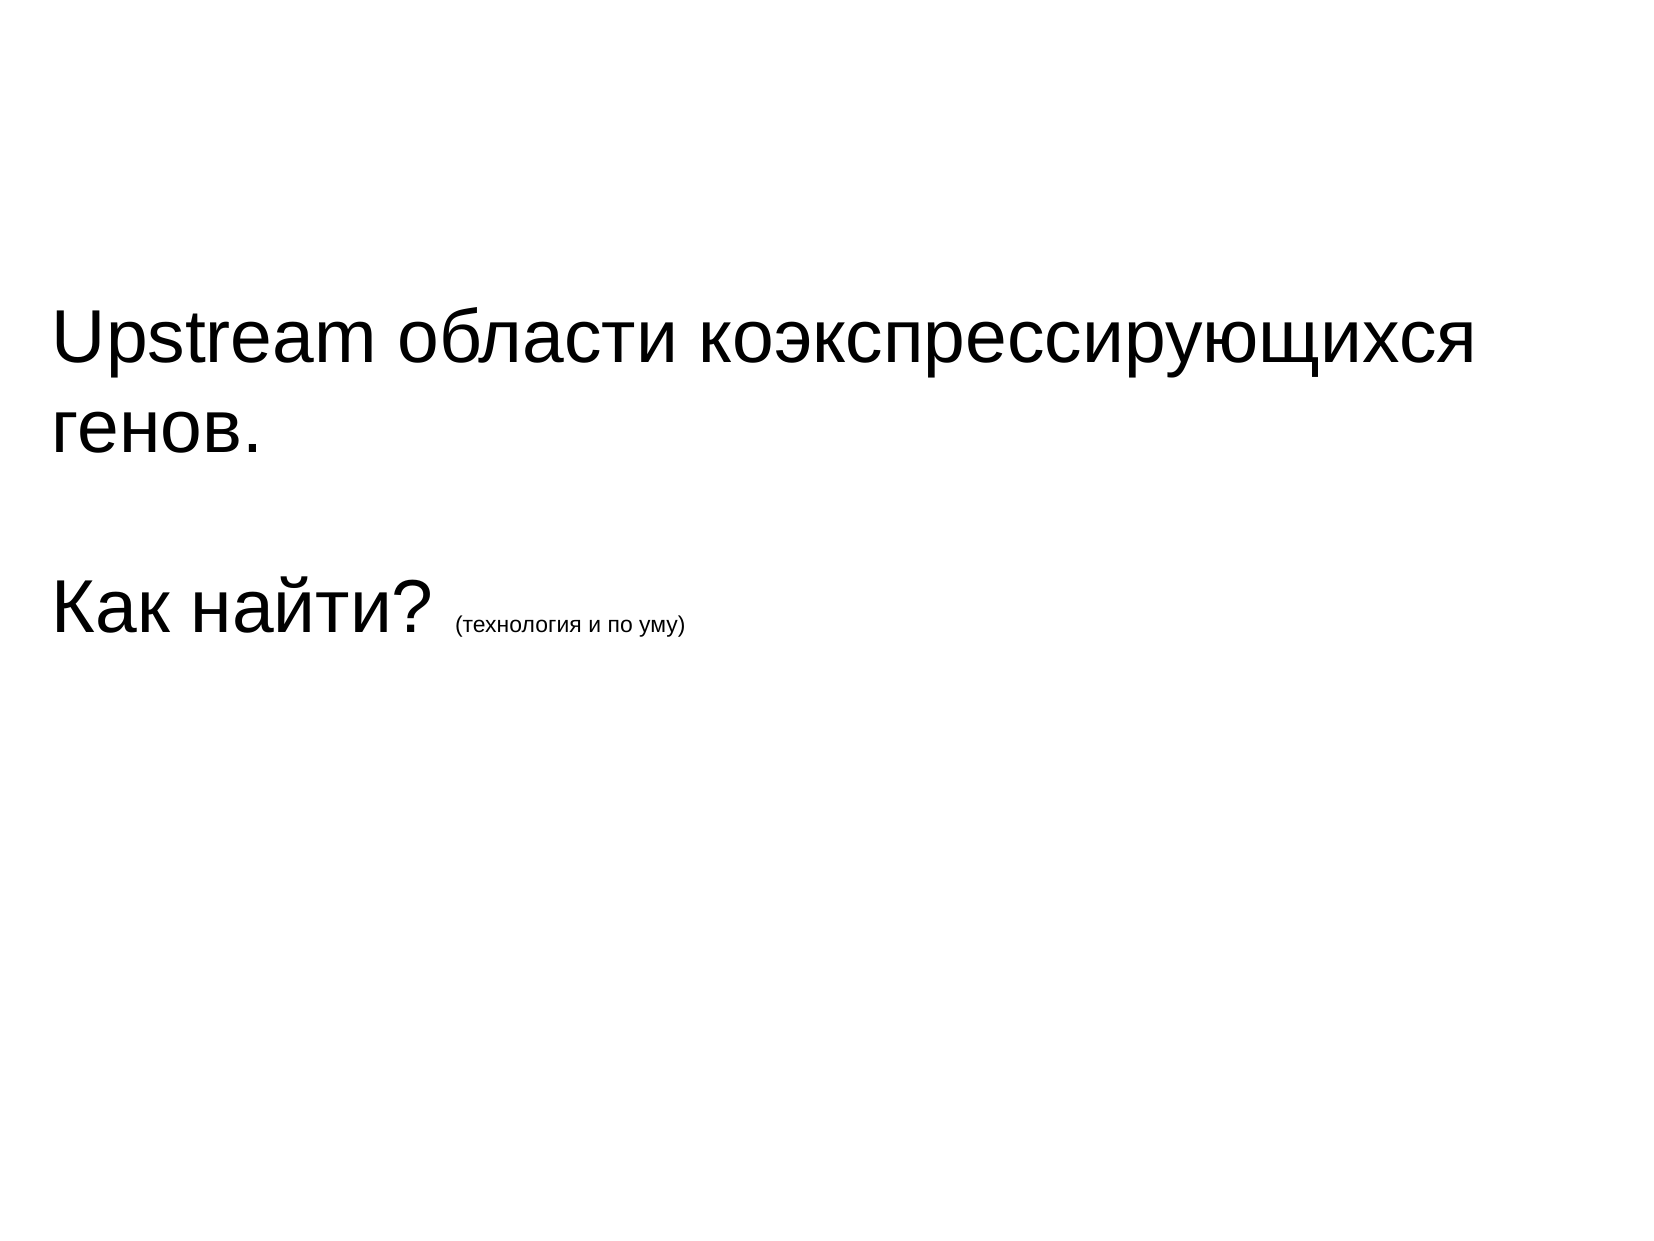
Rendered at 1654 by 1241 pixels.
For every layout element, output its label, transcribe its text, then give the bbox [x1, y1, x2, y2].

title Upstream области коэкспрессирующихся генов. Как найти? (технология и по уму) [51, 330, 1564, 816]
